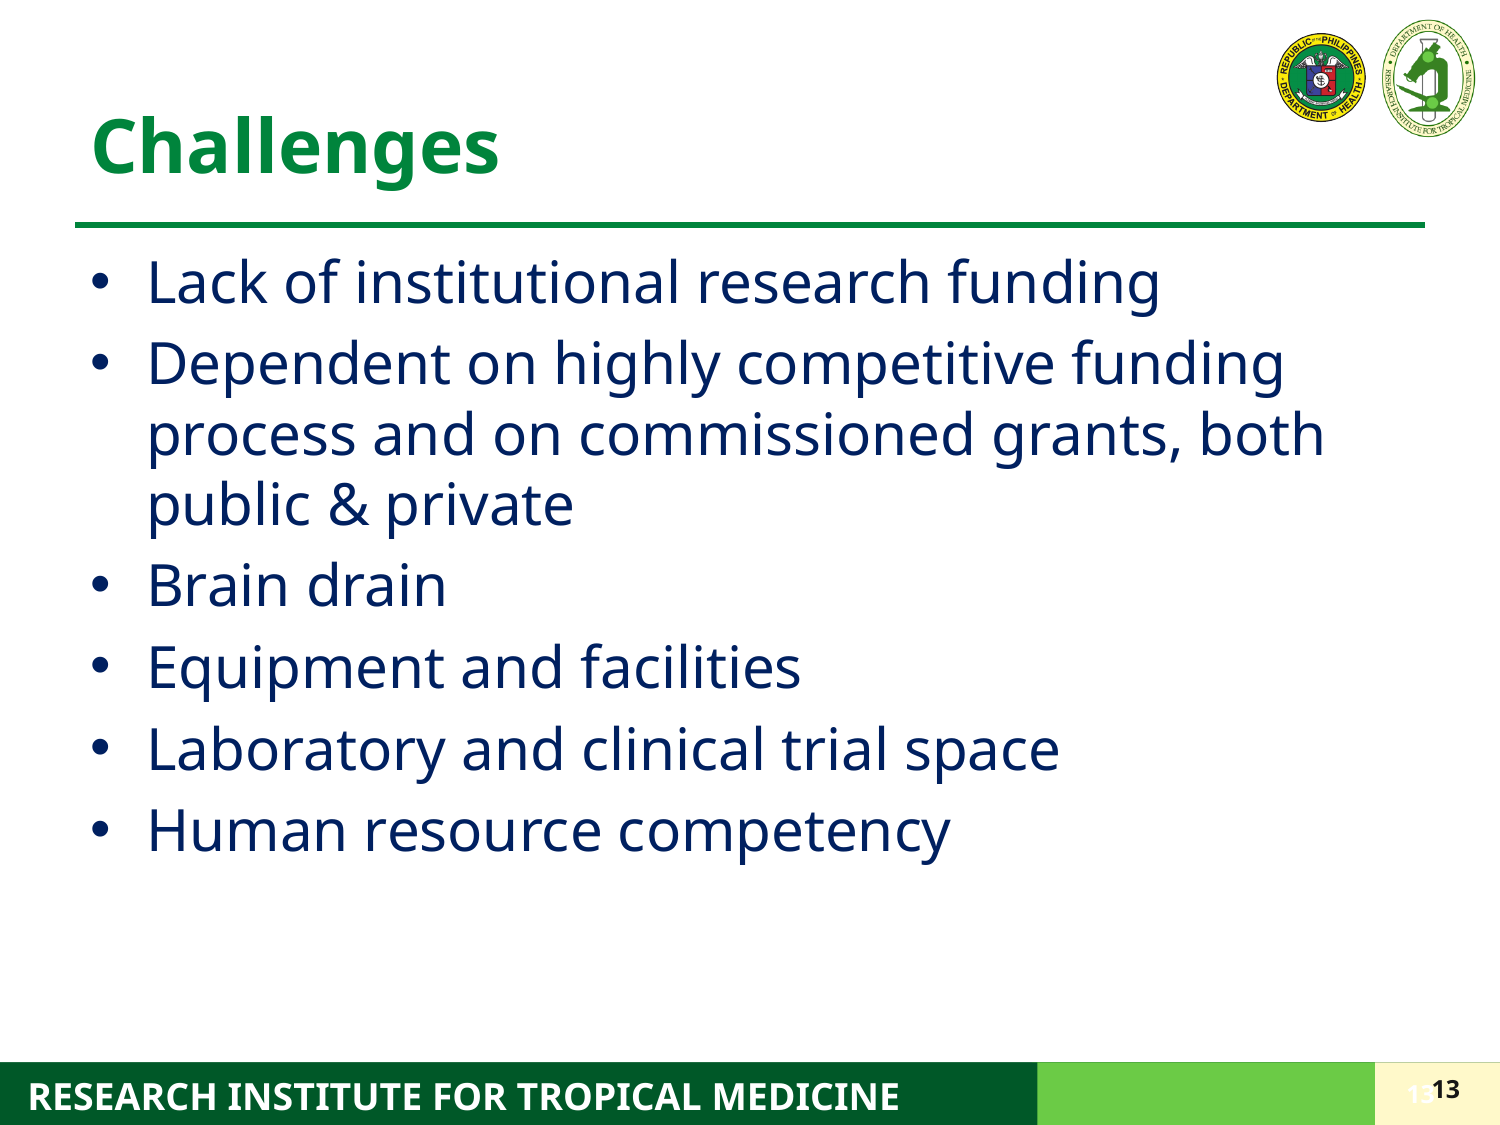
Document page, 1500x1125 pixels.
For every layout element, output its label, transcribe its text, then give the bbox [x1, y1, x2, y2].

picture [1273, 12, 1498, 151]
list Lack of institutional research funding Dependent on highly competitive funding process and on commissioned grants, both public & private Brain drain Equipment and facilities Laboratory and clinical trial space Human resource competency [75, 237, 1425, 1005]
title Challenges [75, 50, 1425, 237]
slide_number 13 [1100, 1065, 1450, 1125]
